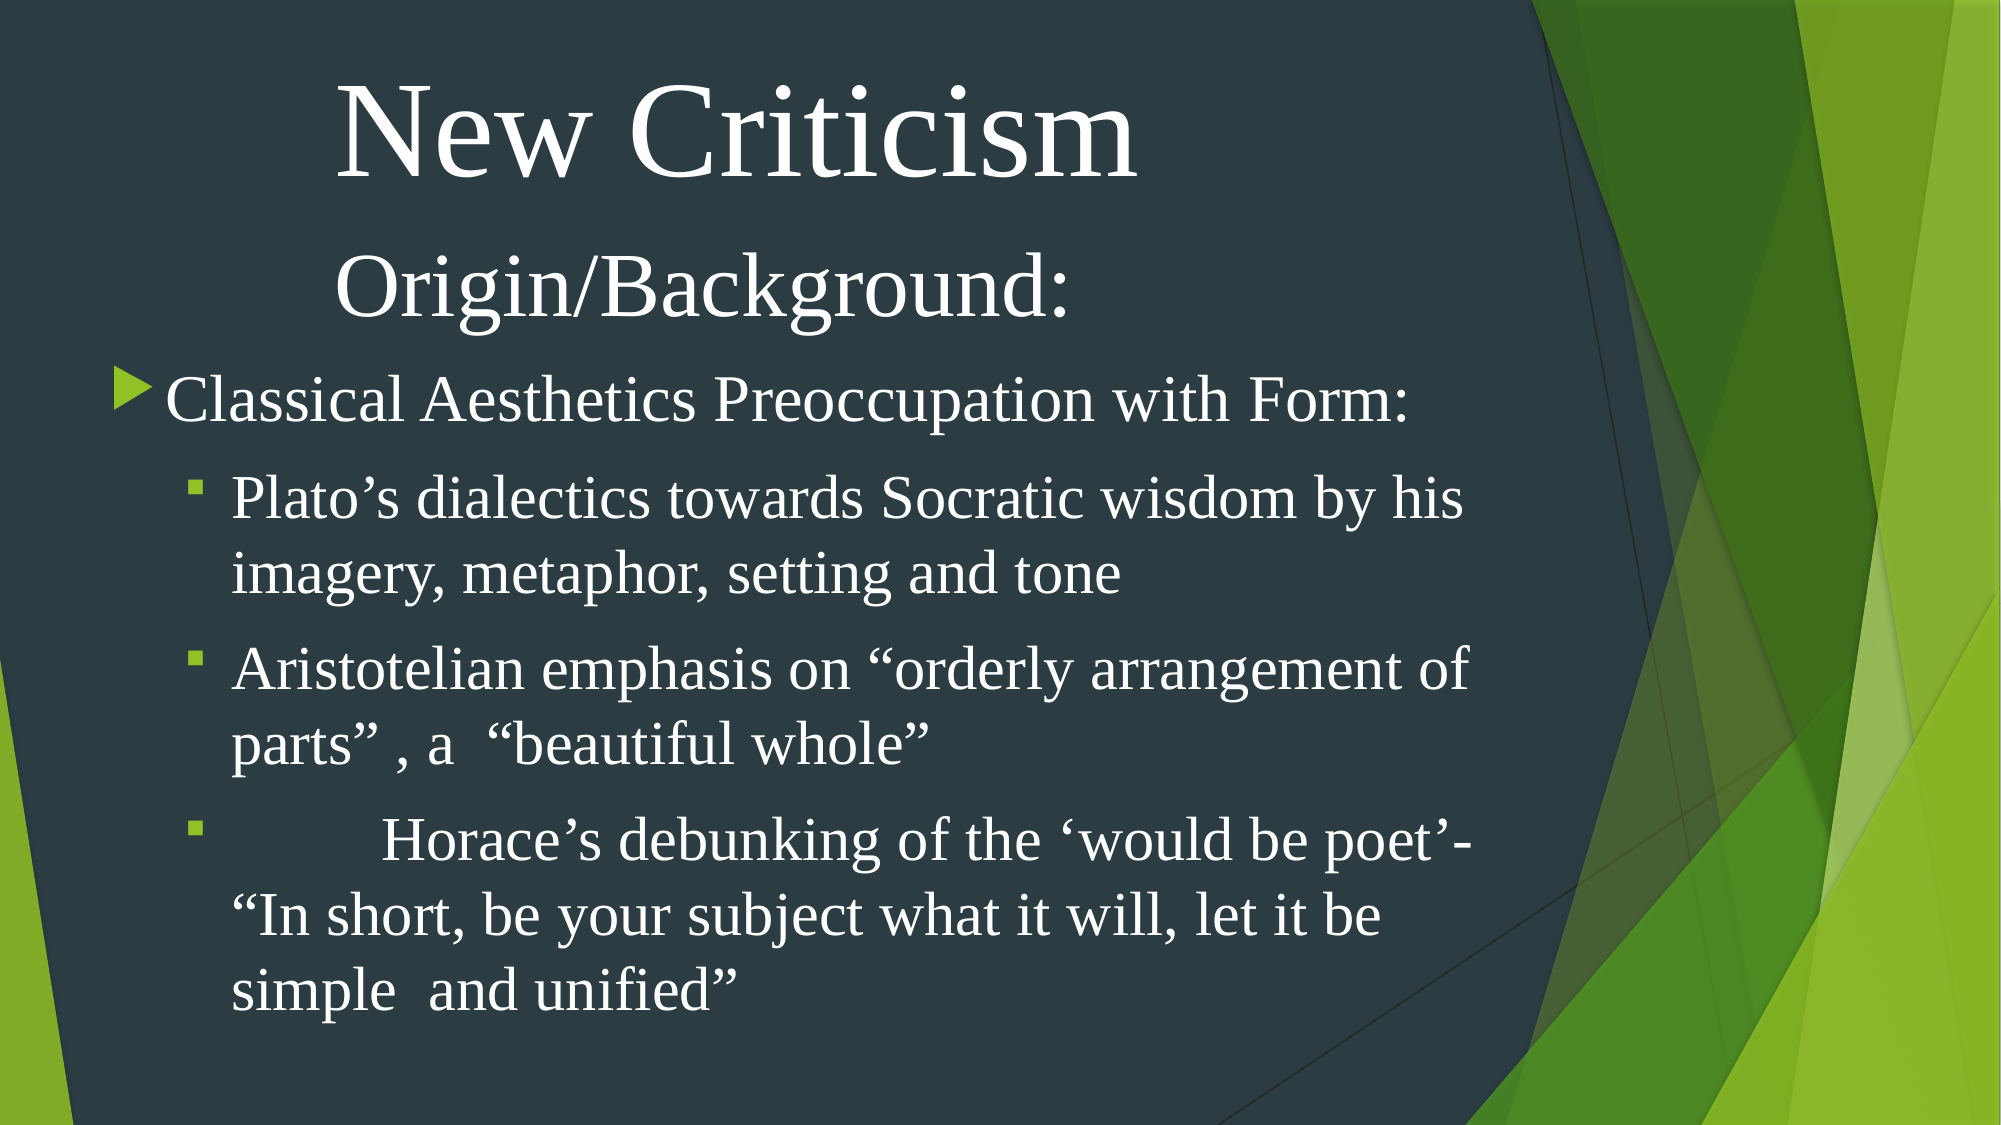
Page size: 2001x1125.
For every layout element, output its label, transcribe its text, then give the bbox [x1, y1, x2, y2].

list New Criticism Origin/Background: Classical Aesthetics Preoccupation with Form: Plato’s dialectics towards Socratic wisdom by his imagery, metaphor, setting and tone Aristotelian emphasis on “orderly arrangement of parts” , a “beautiful whole” Horace’s debunking of the ‘would be poet’- “In short, be your subject what it will, let it be simple and unified” [94, 31, 1505, 1105]
